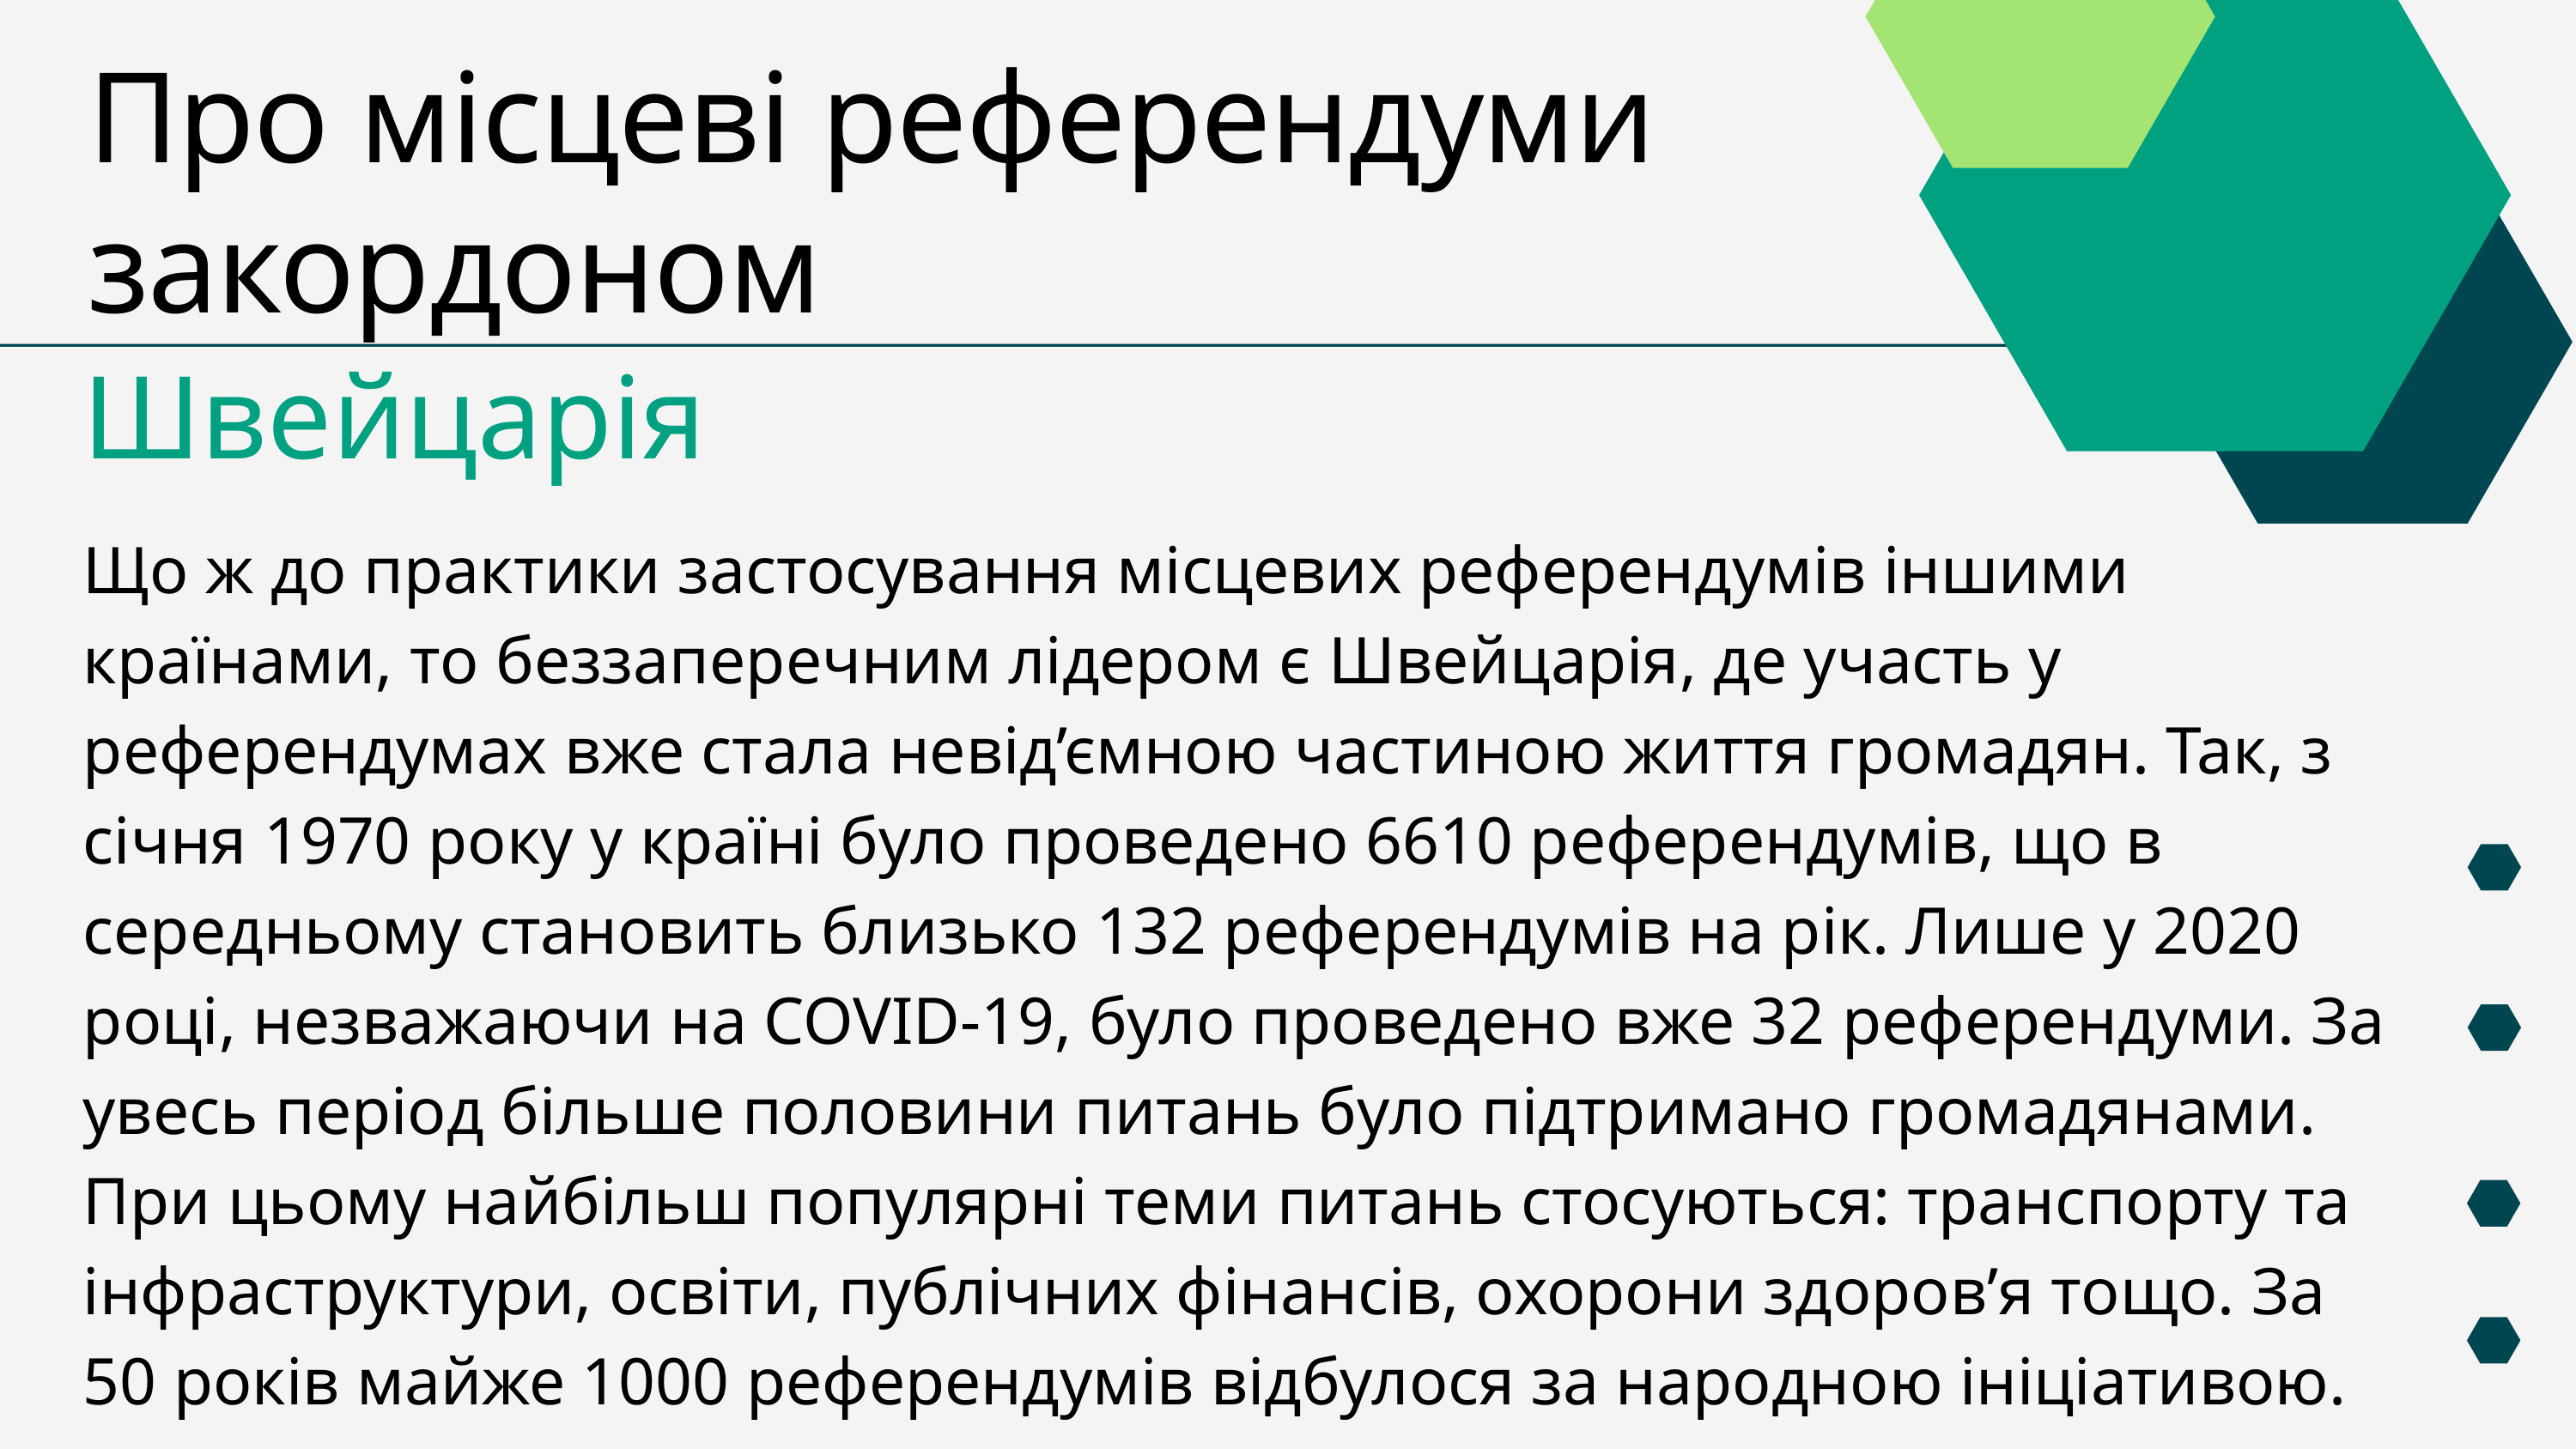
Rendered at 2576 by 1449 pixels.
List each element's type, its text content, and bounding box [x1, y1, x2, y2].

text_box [1865, 0, 2215, 168]
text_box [2466, 1317, 2521, 1364]
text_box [2467, 1003, 2522, 1052]
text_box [1918, 0, 2512, 452]
text_box Про місцеві референдуми закордоном [87, 37, 1807, 338]
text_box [2467, 844, 2522, 891]
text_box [2466, 1179, 2521, 1227]
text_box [82, 345, 2406, 1449]
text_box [2153, 160, 2573, 524]
